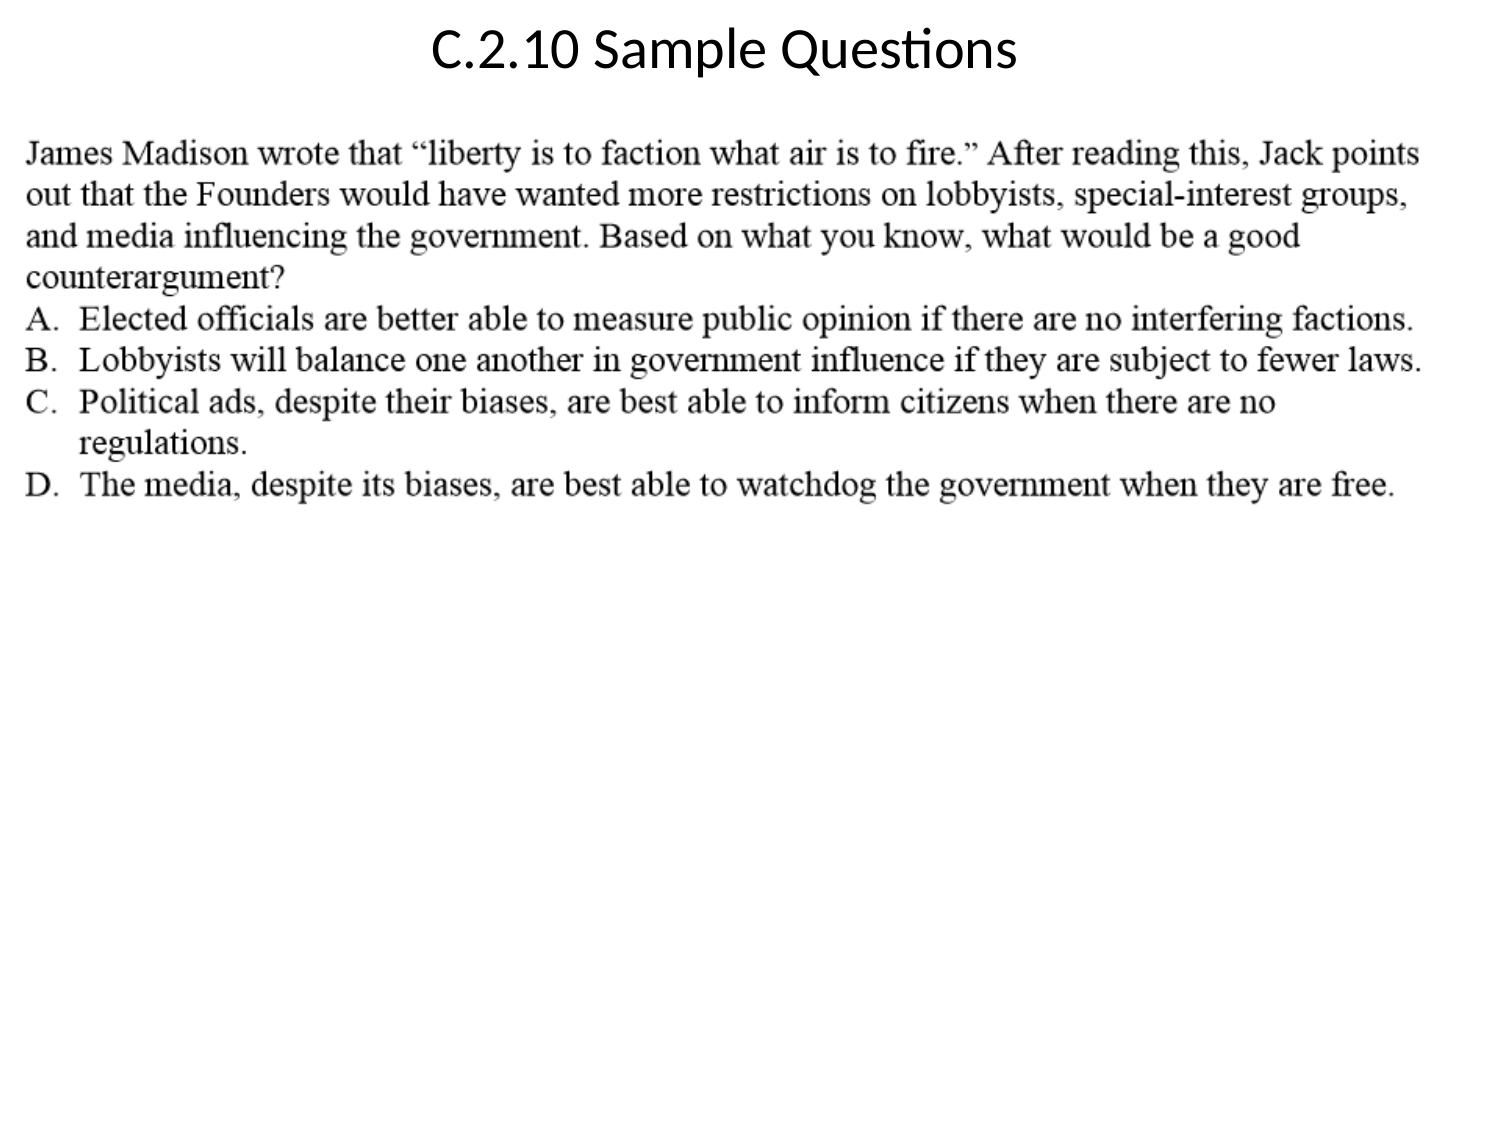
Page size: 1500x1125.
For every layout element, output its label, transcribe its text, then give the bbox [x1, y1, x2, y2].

title C.2.10 Sample Questions [87, 0, 1363, 123]
picture [0, 124, 1451, 528]
